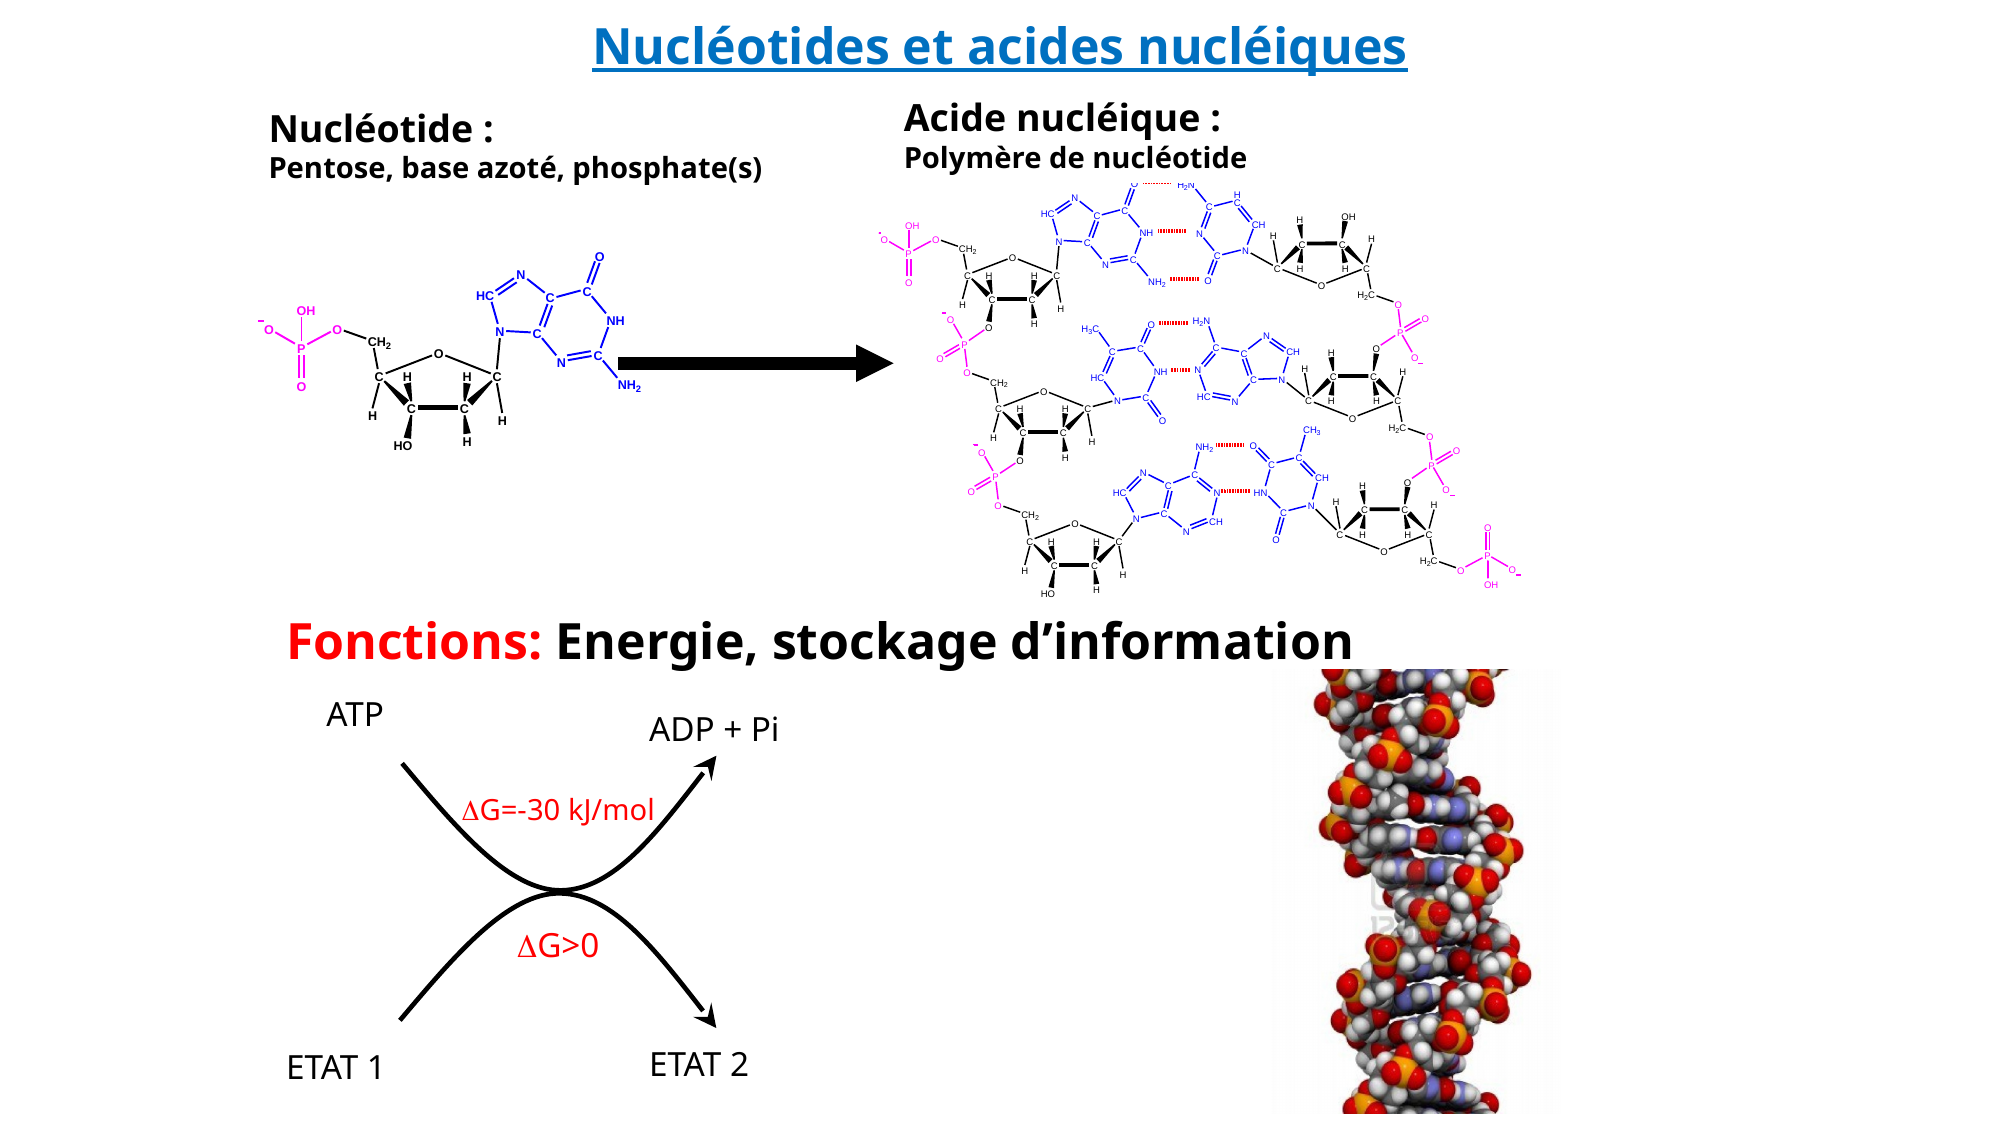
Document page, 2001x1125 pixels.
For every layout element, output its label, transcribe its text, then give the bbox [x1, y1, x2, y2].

text_box ETAT 1 [271, 1038, 564, 1094]
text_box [256, 249, 649, 455]
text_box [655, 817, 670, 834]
text_box [399, 893, 717, 1029]
picture [1271, 668, 1562, 1115]
text_box Acide nucléique : Polymère de nucléotide [889, 86, 1263, 182]
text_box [878, 182, 1534, 605]
text_box ATP [311, 686, 483, 741]
text_box Nucléotide : Pentose, base azoté, phosphate(s) [253, 97, 779, 192]
text_box ADP + Pi [634, 700, 813, 756]
text_box Nucléotides et acides nucléiques [460, 6, 1540, 82]
text_box Fonctions: Energie, stockage d’information [271, 602, 1750, 678]
text_box [402, 755, 717, 891]
text_box DG=-30 kJ/mol [446, 816, 463, 834]
text_box DG>0 [502, 916, 615, 972]
text_box ETAT 2 [634, 1035, 789, 1091]
